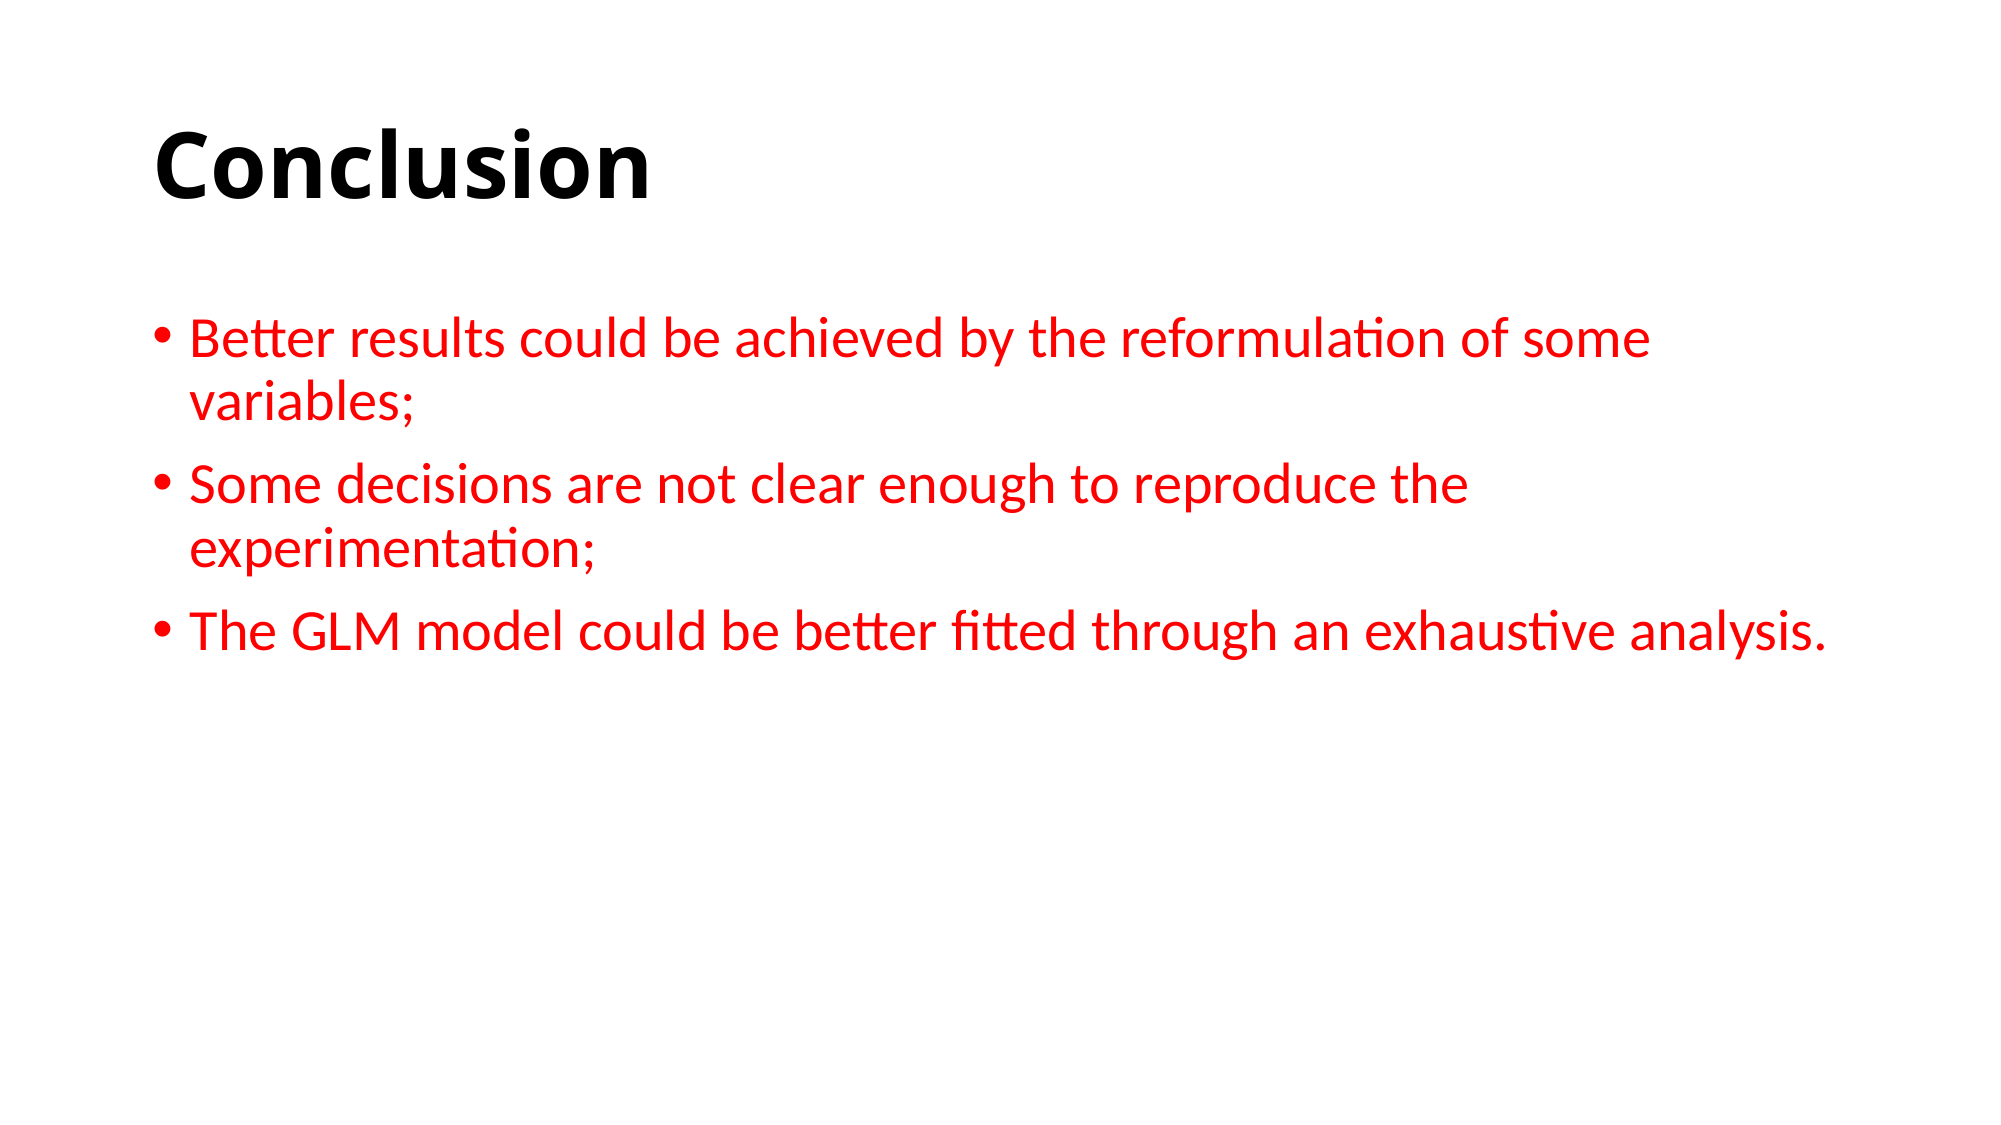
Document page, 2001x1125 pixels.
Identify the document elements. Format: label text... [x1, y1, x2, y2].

title Conclusion [137, 59, 1863, 278]
list Better results could be achieved by the reformulation of some variables; Some decisions are not clear enough to reproduce the experimentation; The GLM model could be better fitted through an exhaustive analysis. [137, 299, 1863, 1014]
